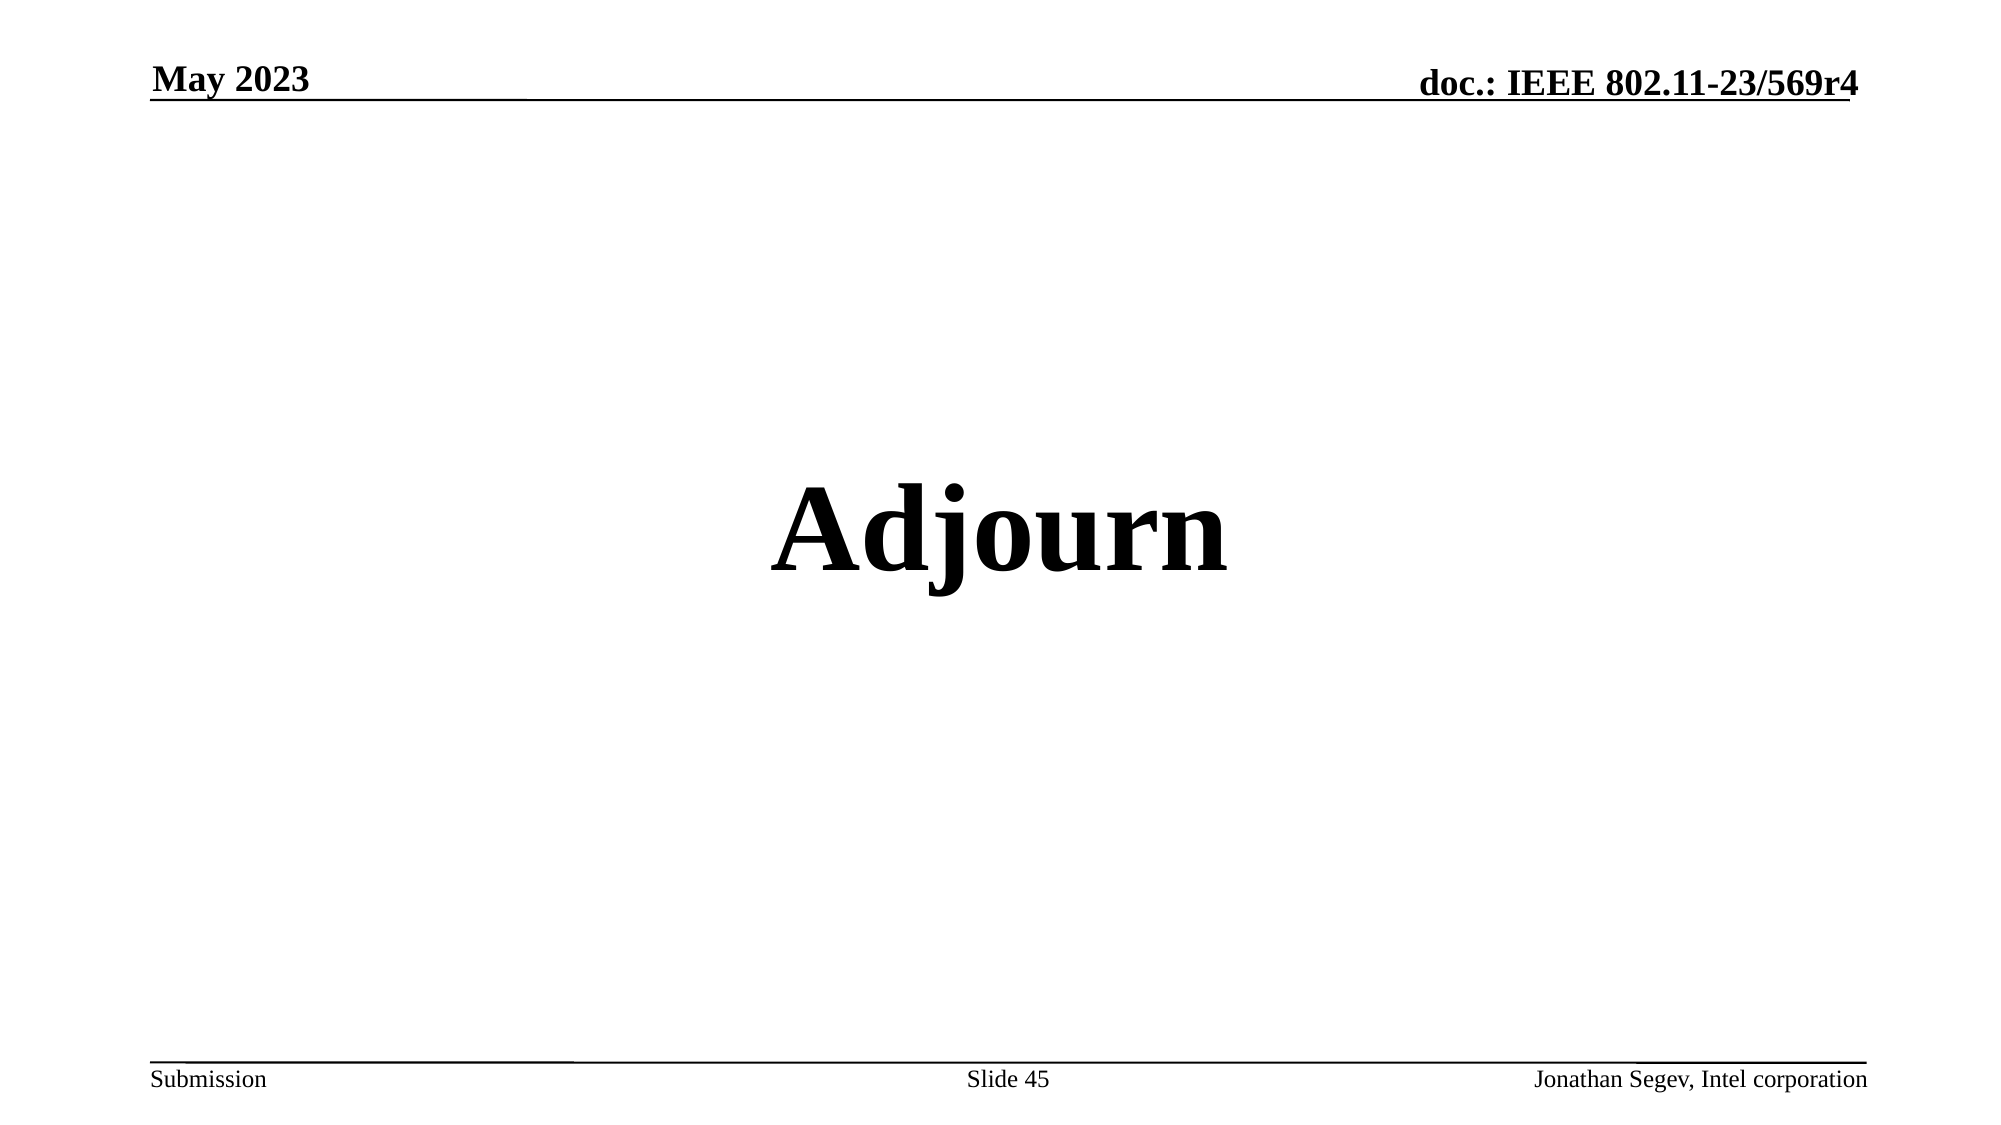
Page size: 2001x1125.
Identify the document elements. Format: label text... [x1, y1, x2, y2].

slide_number Slide 45 [950, 1061, 1067, 1123]
list Adjourn [149, 324, 1850, 1000]
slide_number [152, 54, 563, 100]
footer Jonathan Segev, Intel corporation [1171, 1061, 1869, 1093]
